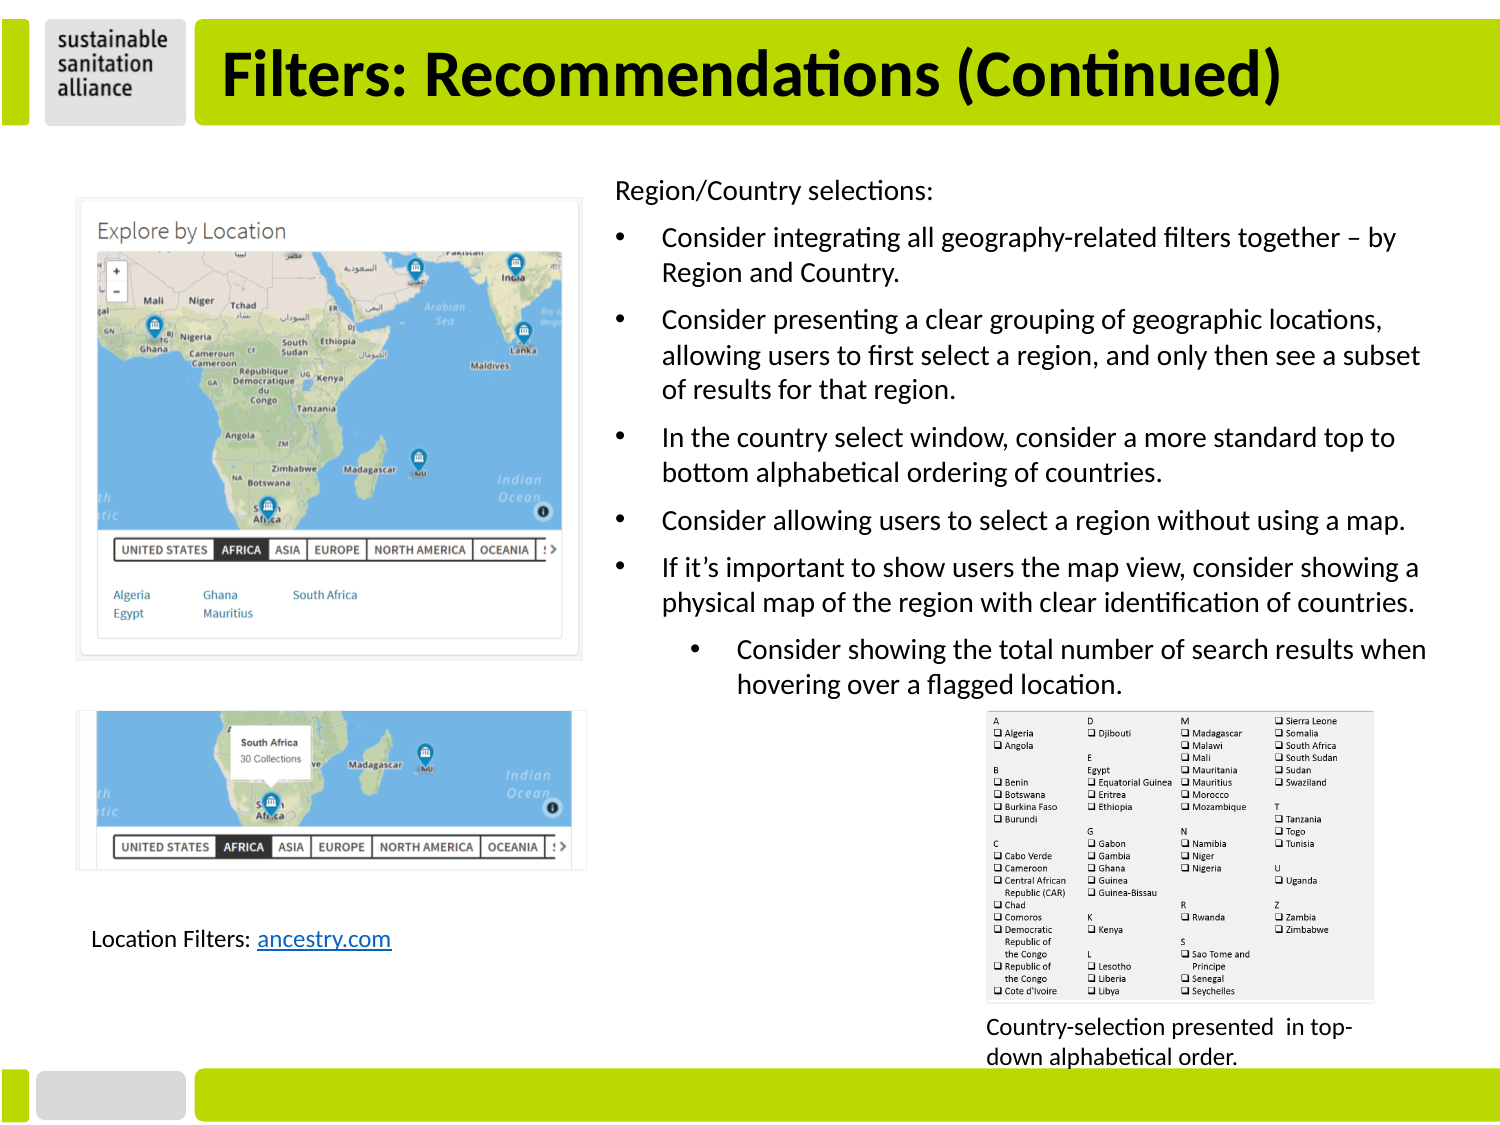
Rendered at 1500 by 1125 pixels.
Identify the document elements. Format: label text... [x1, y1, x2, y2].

picture [75, 198, 582, 660]
text_box Region/Country selections: Consider integrating all geography-related filters together – by Region and Country. Consider presenting a clear grouping of geographic locations, allowing users to first select a region, and only then see a subset of results for that region. In the country select window, consider a more standard top to bottom alphabetical ordering of countries. Consider allowing users to select a region without using a map. If it’s important to show users the map view, consider showing a physical map of the region with clear identification of countries. Consider showing the total number of search results when hovering over a flagged location. [600, 163, 1450, 663]
title Filters: Recommendations (Continued) [206, 26, 1500, 124]
picture [75, 710, 587, 870]
text_box Country-selection presented in top-down alphabetical order. [971, 1002, 1392, 1053]
picture [987, 710, 1374, 1003]
picture [45, 19, 186, 126]
text_box Location Filters: ancestry.com [76, 914, 497, 965]
